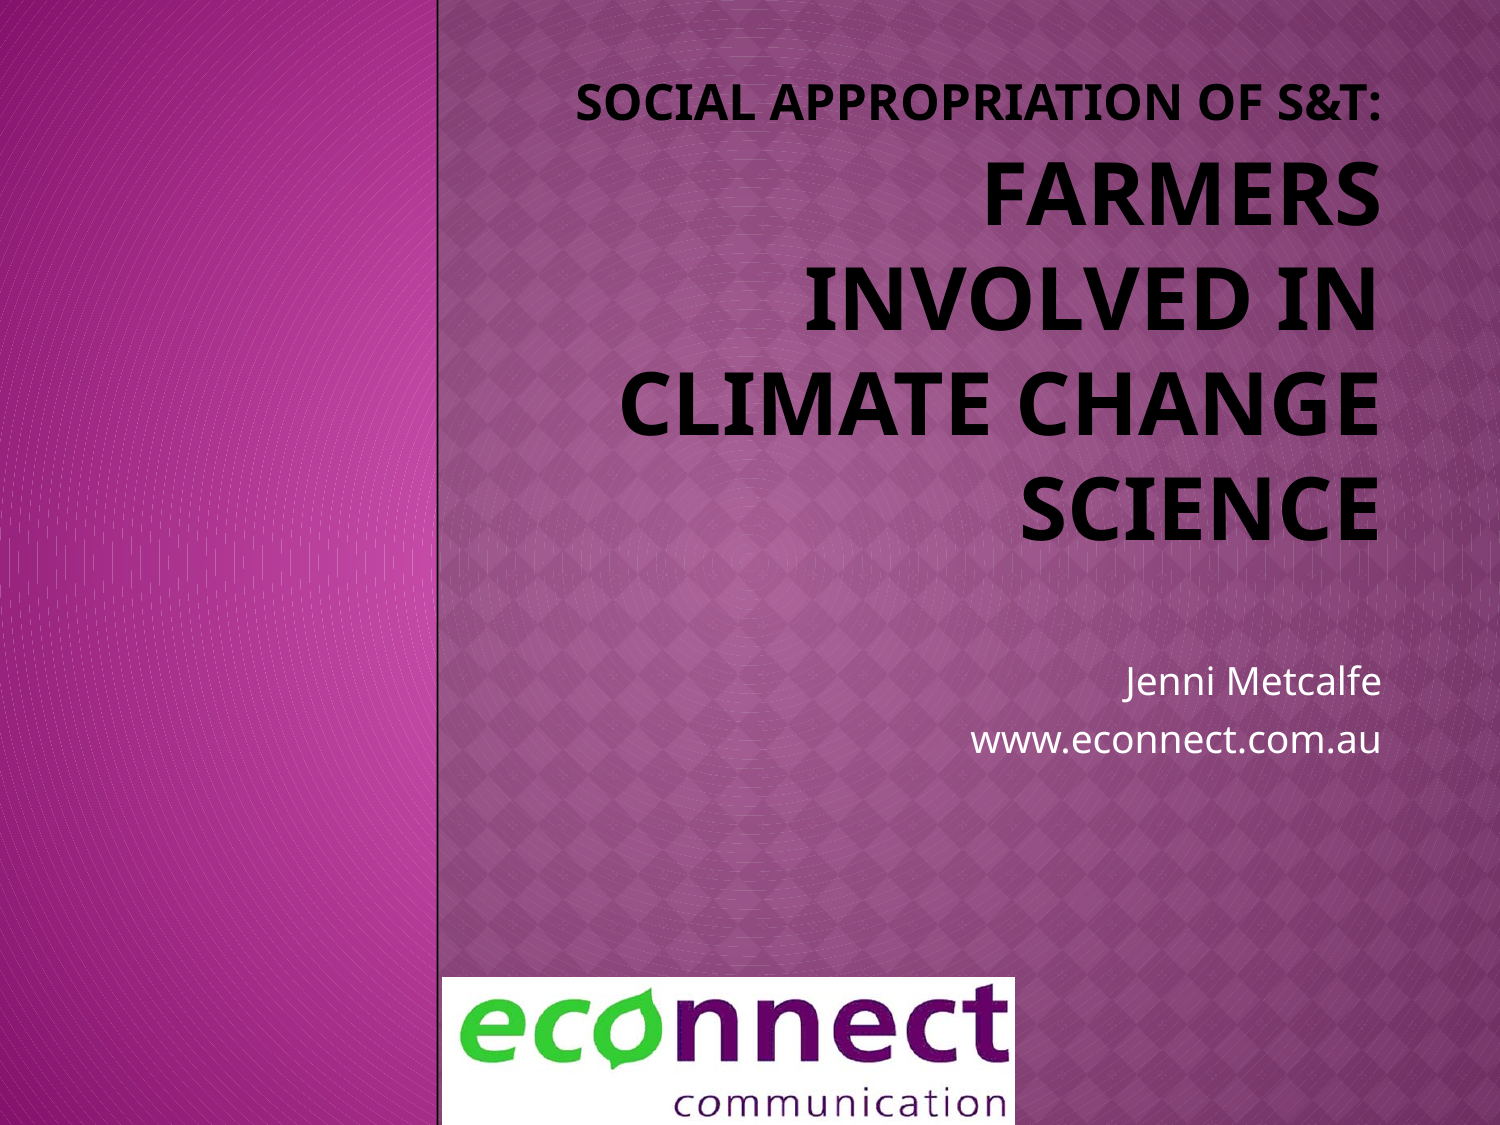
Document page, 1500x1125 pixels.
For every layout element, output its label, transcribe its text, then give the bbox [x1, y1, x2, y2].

subtitle Jenni Metcalfe www.econnect.com.au [550, 656, 1390, 762]
title Social appropriation of s&t: farmers involved in climate change science [552, 87, 1390, 558]
picture [442, 977, 1015, 1125]
